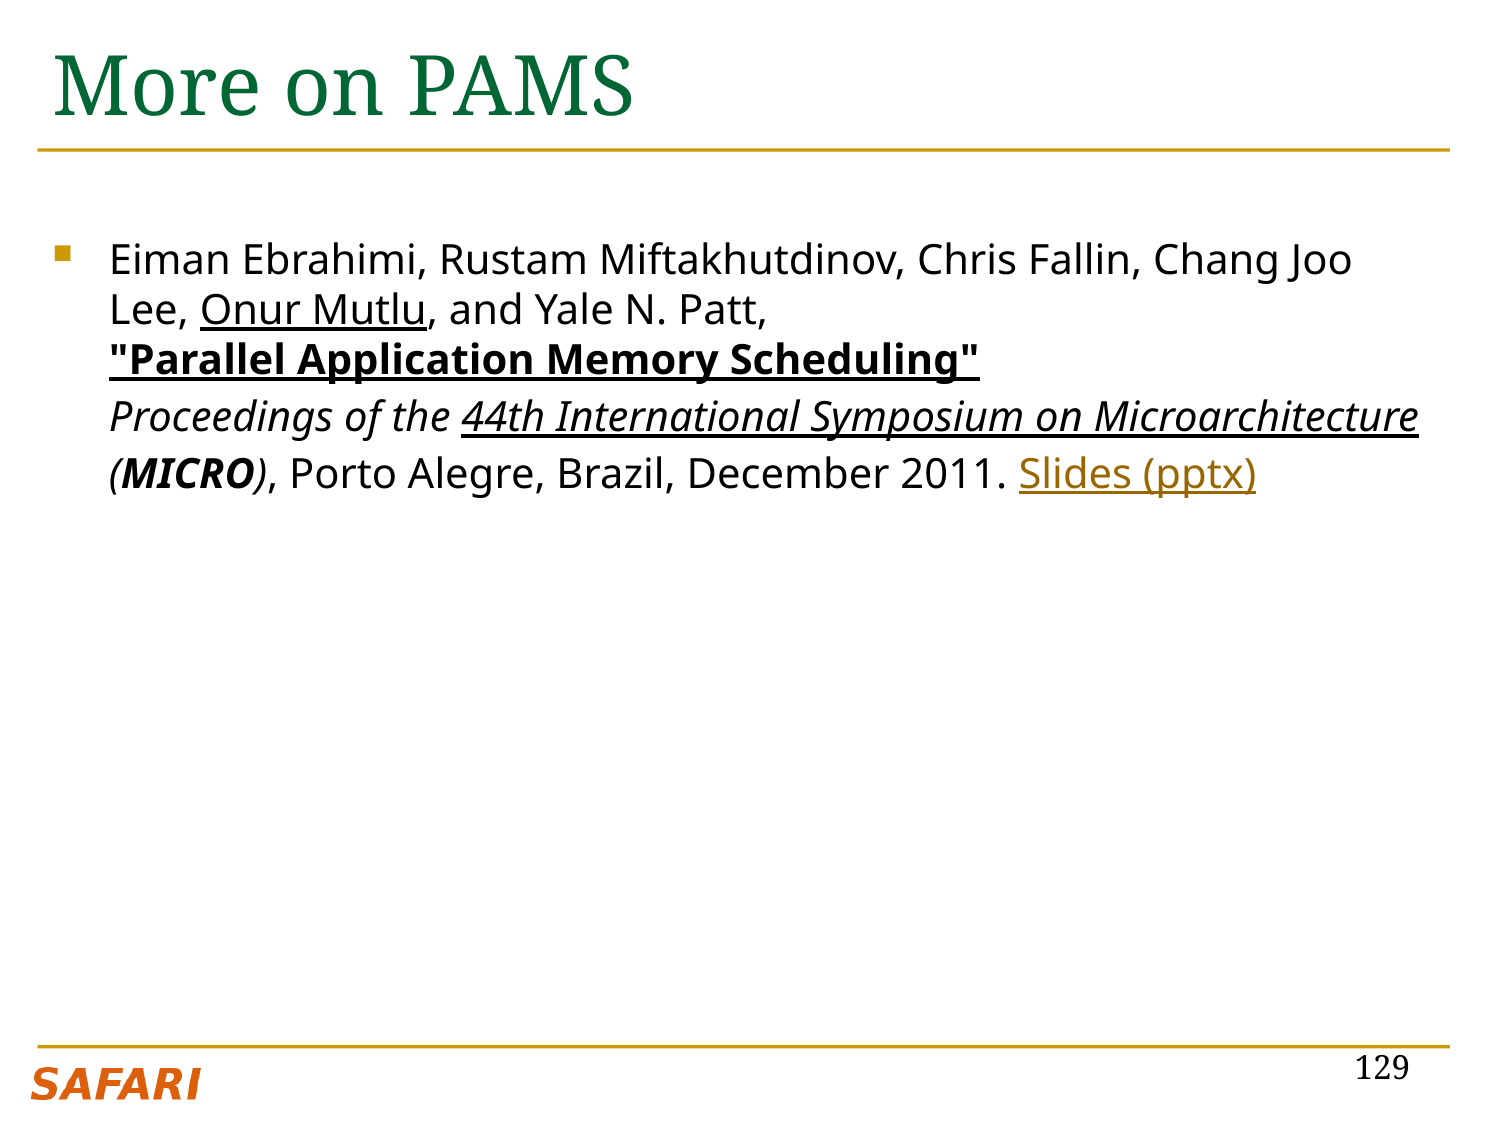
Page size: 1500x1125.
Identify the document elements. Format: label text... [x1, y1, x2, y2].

list Eiman Ebrahimi, Rustam Miftakhutdinov, Chris Fallin, Chang Joo Lee, Onur Mutlu, and Yale N. Patt, "Parallel Application Memory Scheduling" Proceedings of the 44th International Symposium on Microarchitecture (MICRO), Porto Alegre, Brazil, December 2011. Slides (pptx) [37, 224, 1451, 1026]
title More on PAMS [37, 24, 1451, 201]
picture [29, 1058, 207, 1110]
slide_number 129 [1074, 1023, 1426, 1100]
